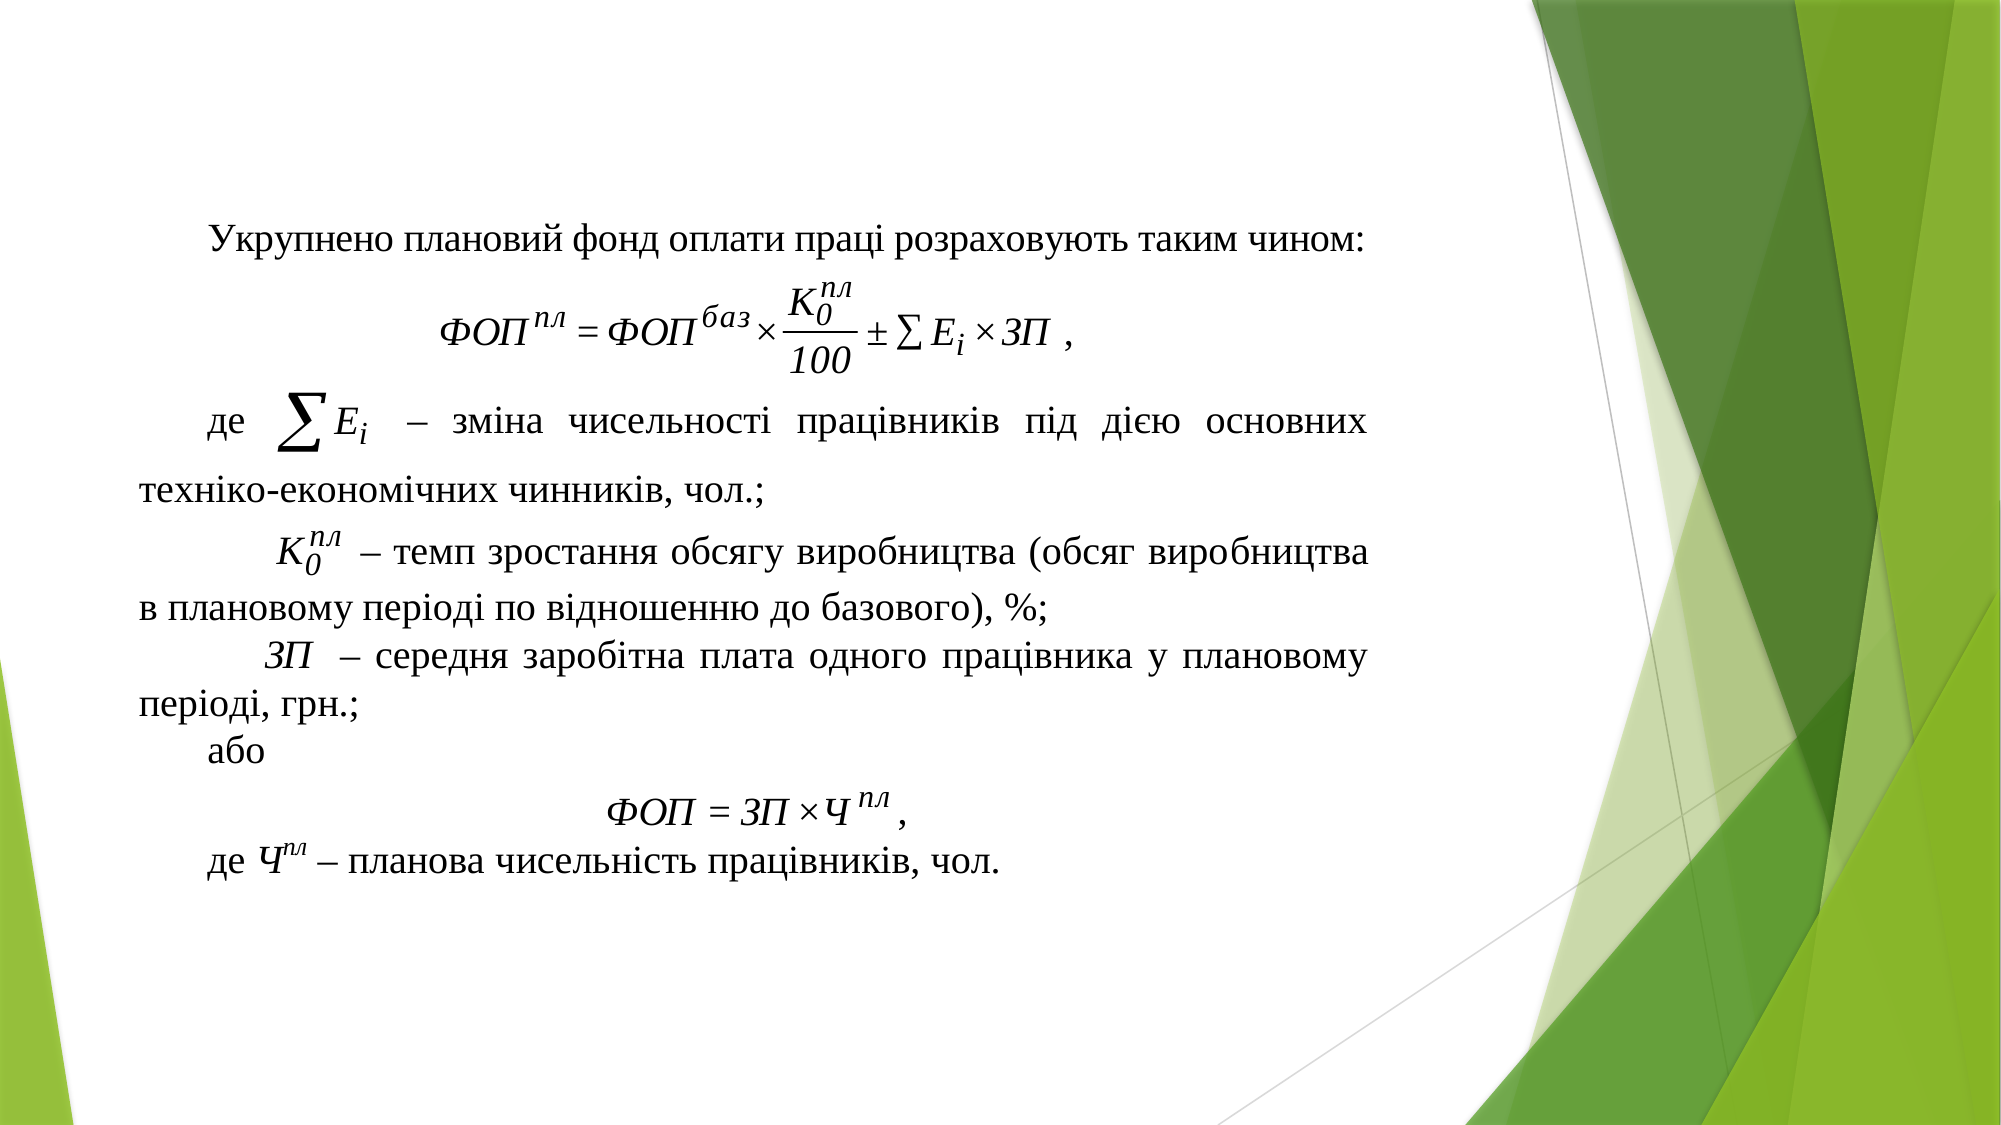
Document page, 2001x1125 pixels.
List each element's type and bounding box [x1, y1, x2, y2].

picture [138, 214, 1373, 885]
